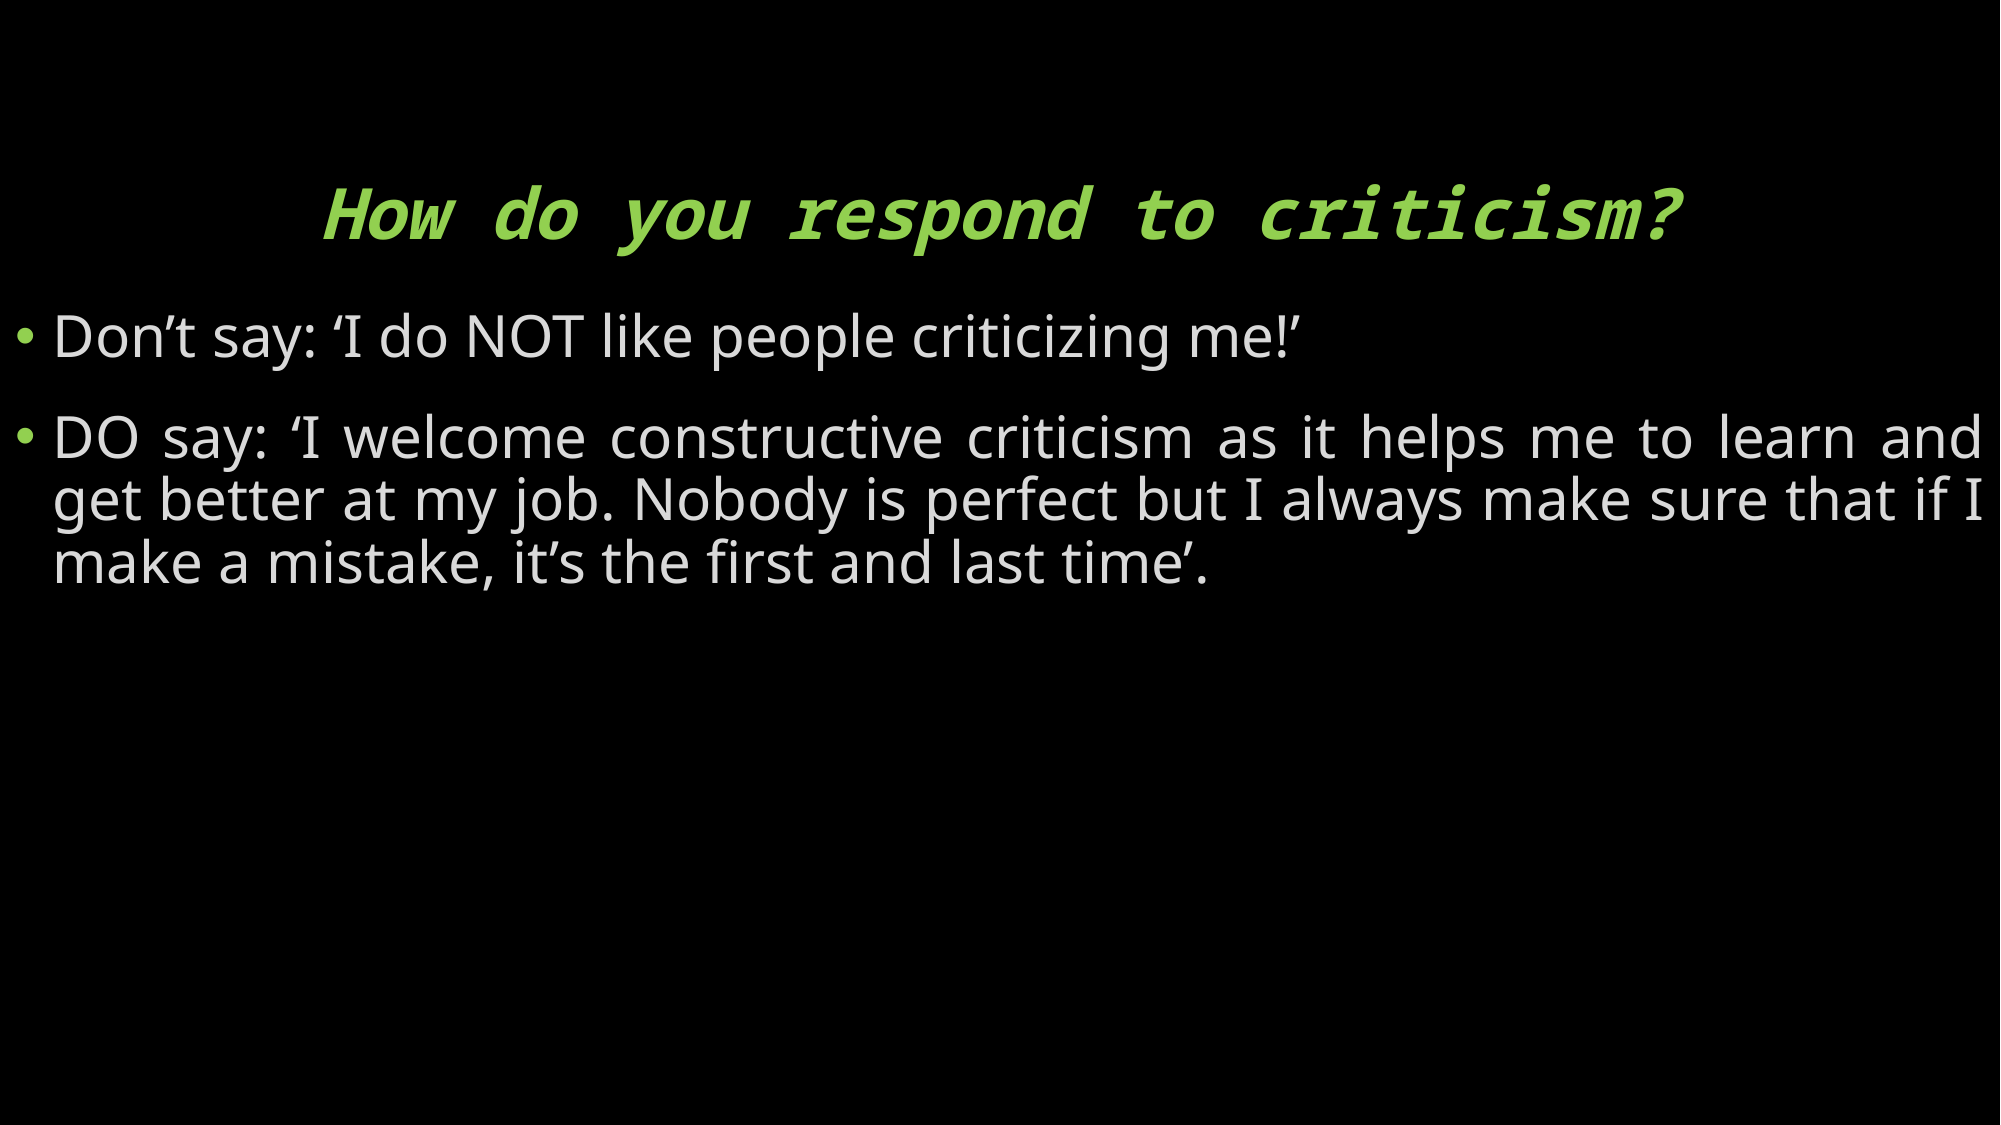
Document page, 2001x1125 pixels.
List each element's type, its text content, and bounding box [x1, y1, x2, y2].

title How do you respond to criticism? [249, 75, 1750, 263]
list Don’t say: ‘I do NOT like people criticizing me!’ DO say: ‘I welcome constructive criticism as it helps me to learn and get better at my job. Nobody is perfect but I always make sure that if I make a mistake, it’s the first and last time’. [0, 299, 2000, 1000]
